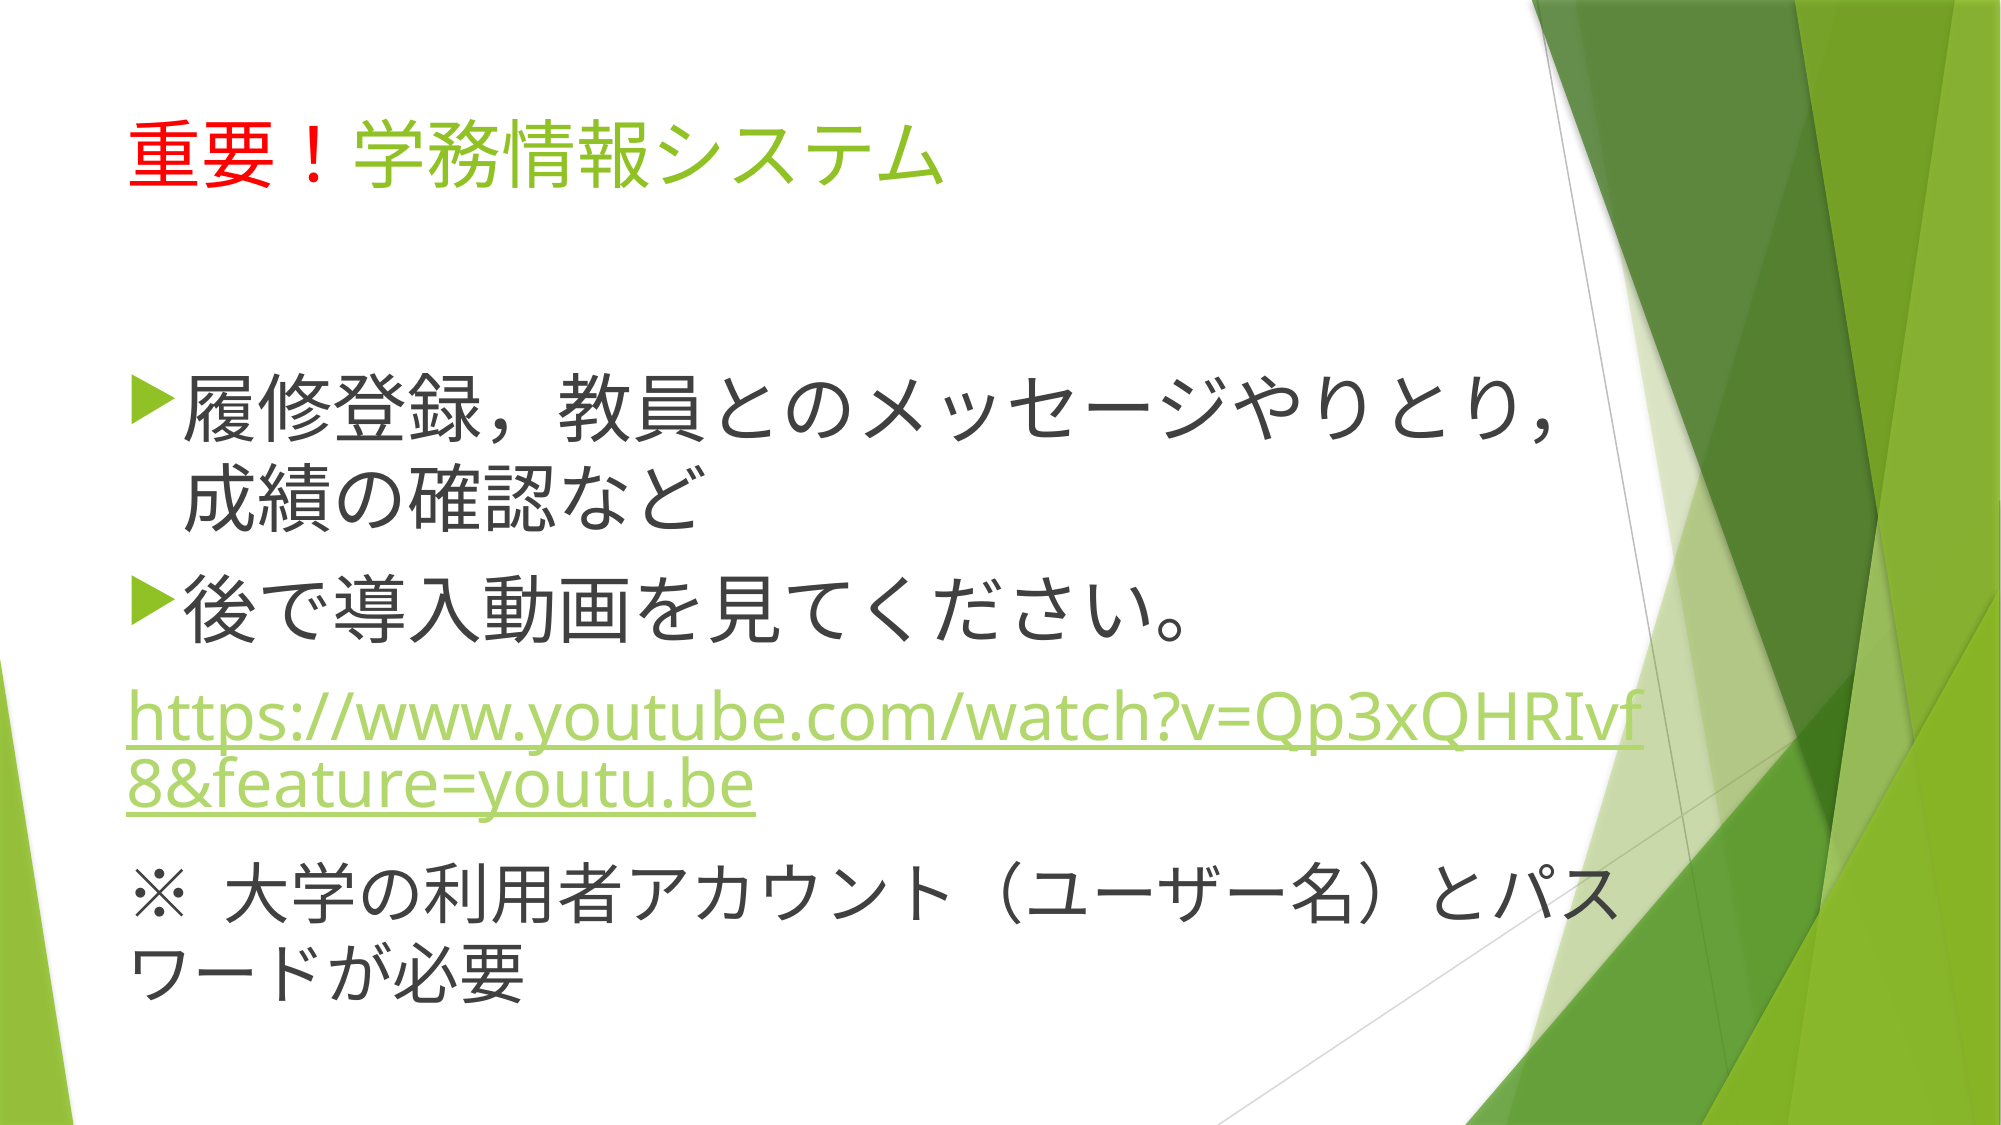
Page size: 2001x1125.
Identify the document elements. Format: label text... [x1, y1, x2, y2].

list 履修登録，教員とのメッセージやりとり，成績の確認など 後で導入動画を見てください。 https://www.youtube.com/watch?v=Qp3xQHRIvf8&feature=youtu.be ※ 大学の利用者アカウント（ユーザー名）とパスワードが必要 [111, 354, 1684, 1097]
title 重要！学務情報システム [111, 99, 1664, 317]
